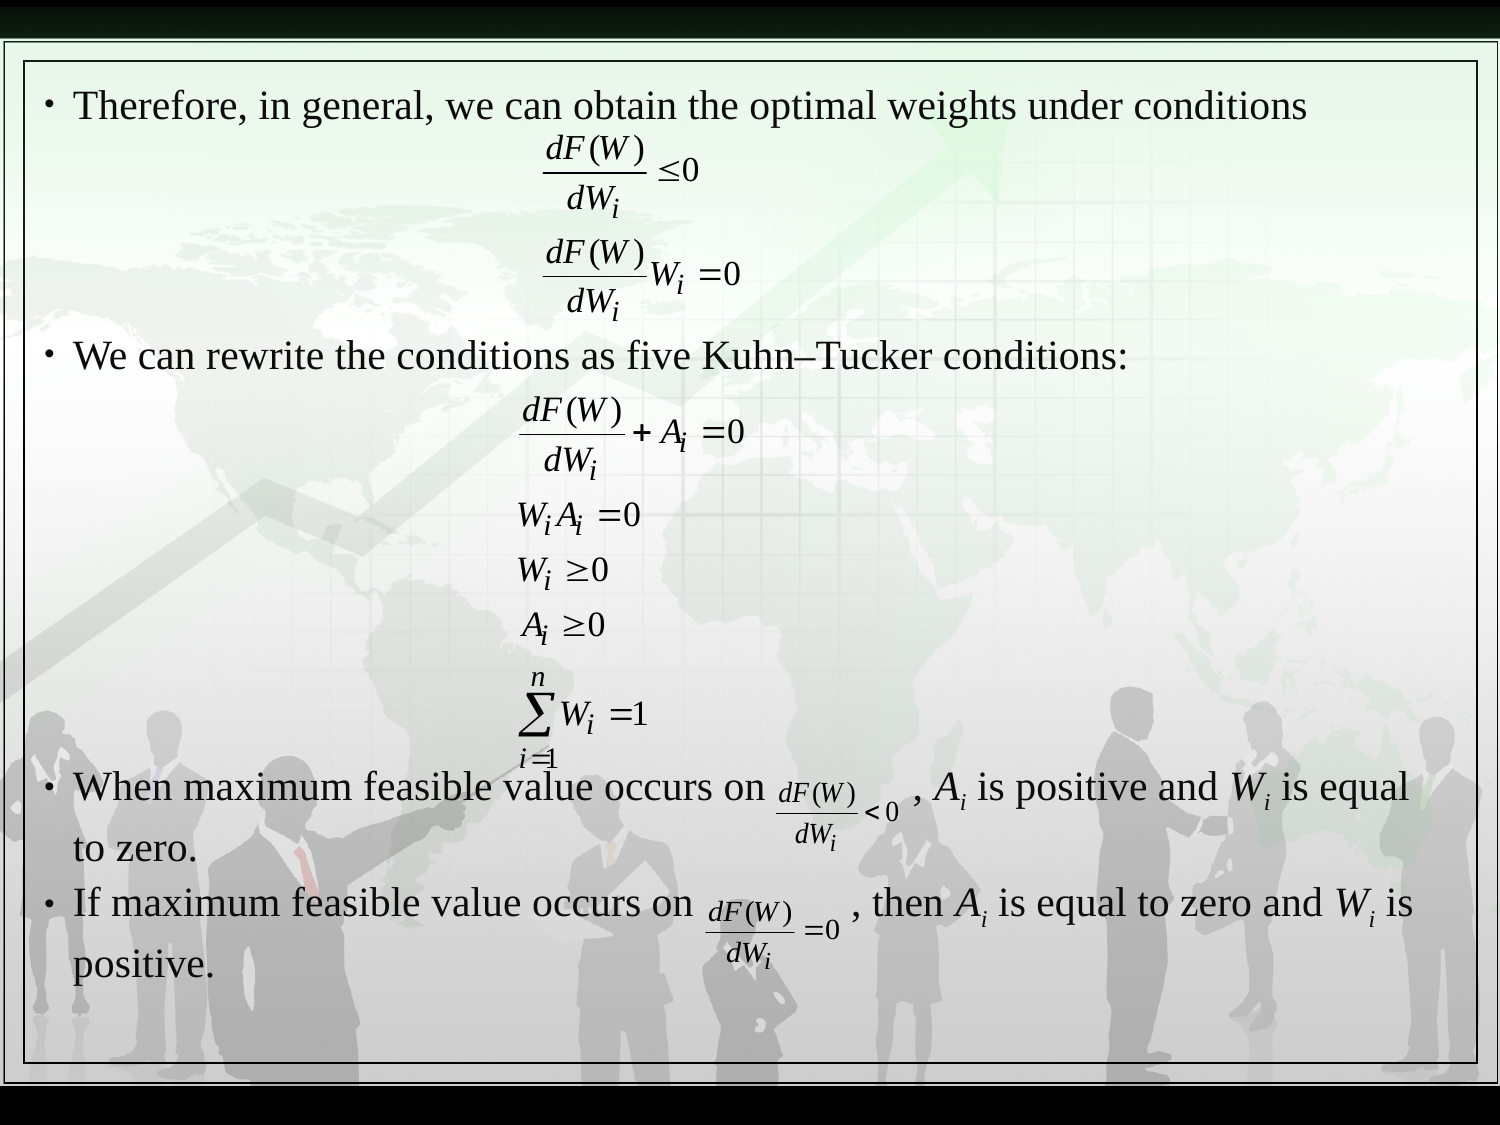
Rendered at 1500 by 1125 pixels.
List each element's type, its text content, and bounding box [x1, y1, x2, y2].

picture [0, 1, 1500, 1125]
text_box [536, 124, 747, 331]
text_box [771, 774, 904, 859]
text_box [700, 892, 845, 977]
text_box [513, 384, 751, 778]
list Therefore, in general, we can obtain the optimal weights under conditions We can rewrite the conditions as five Kuhn–Tucker conditions: When maximum feasible value occurs on , Ai is positive and Wi is equal to zero. If maximum feasible value occurs on , then Ai is equal to zero and Wi is positive. [29, 66, 1459, 1047]
